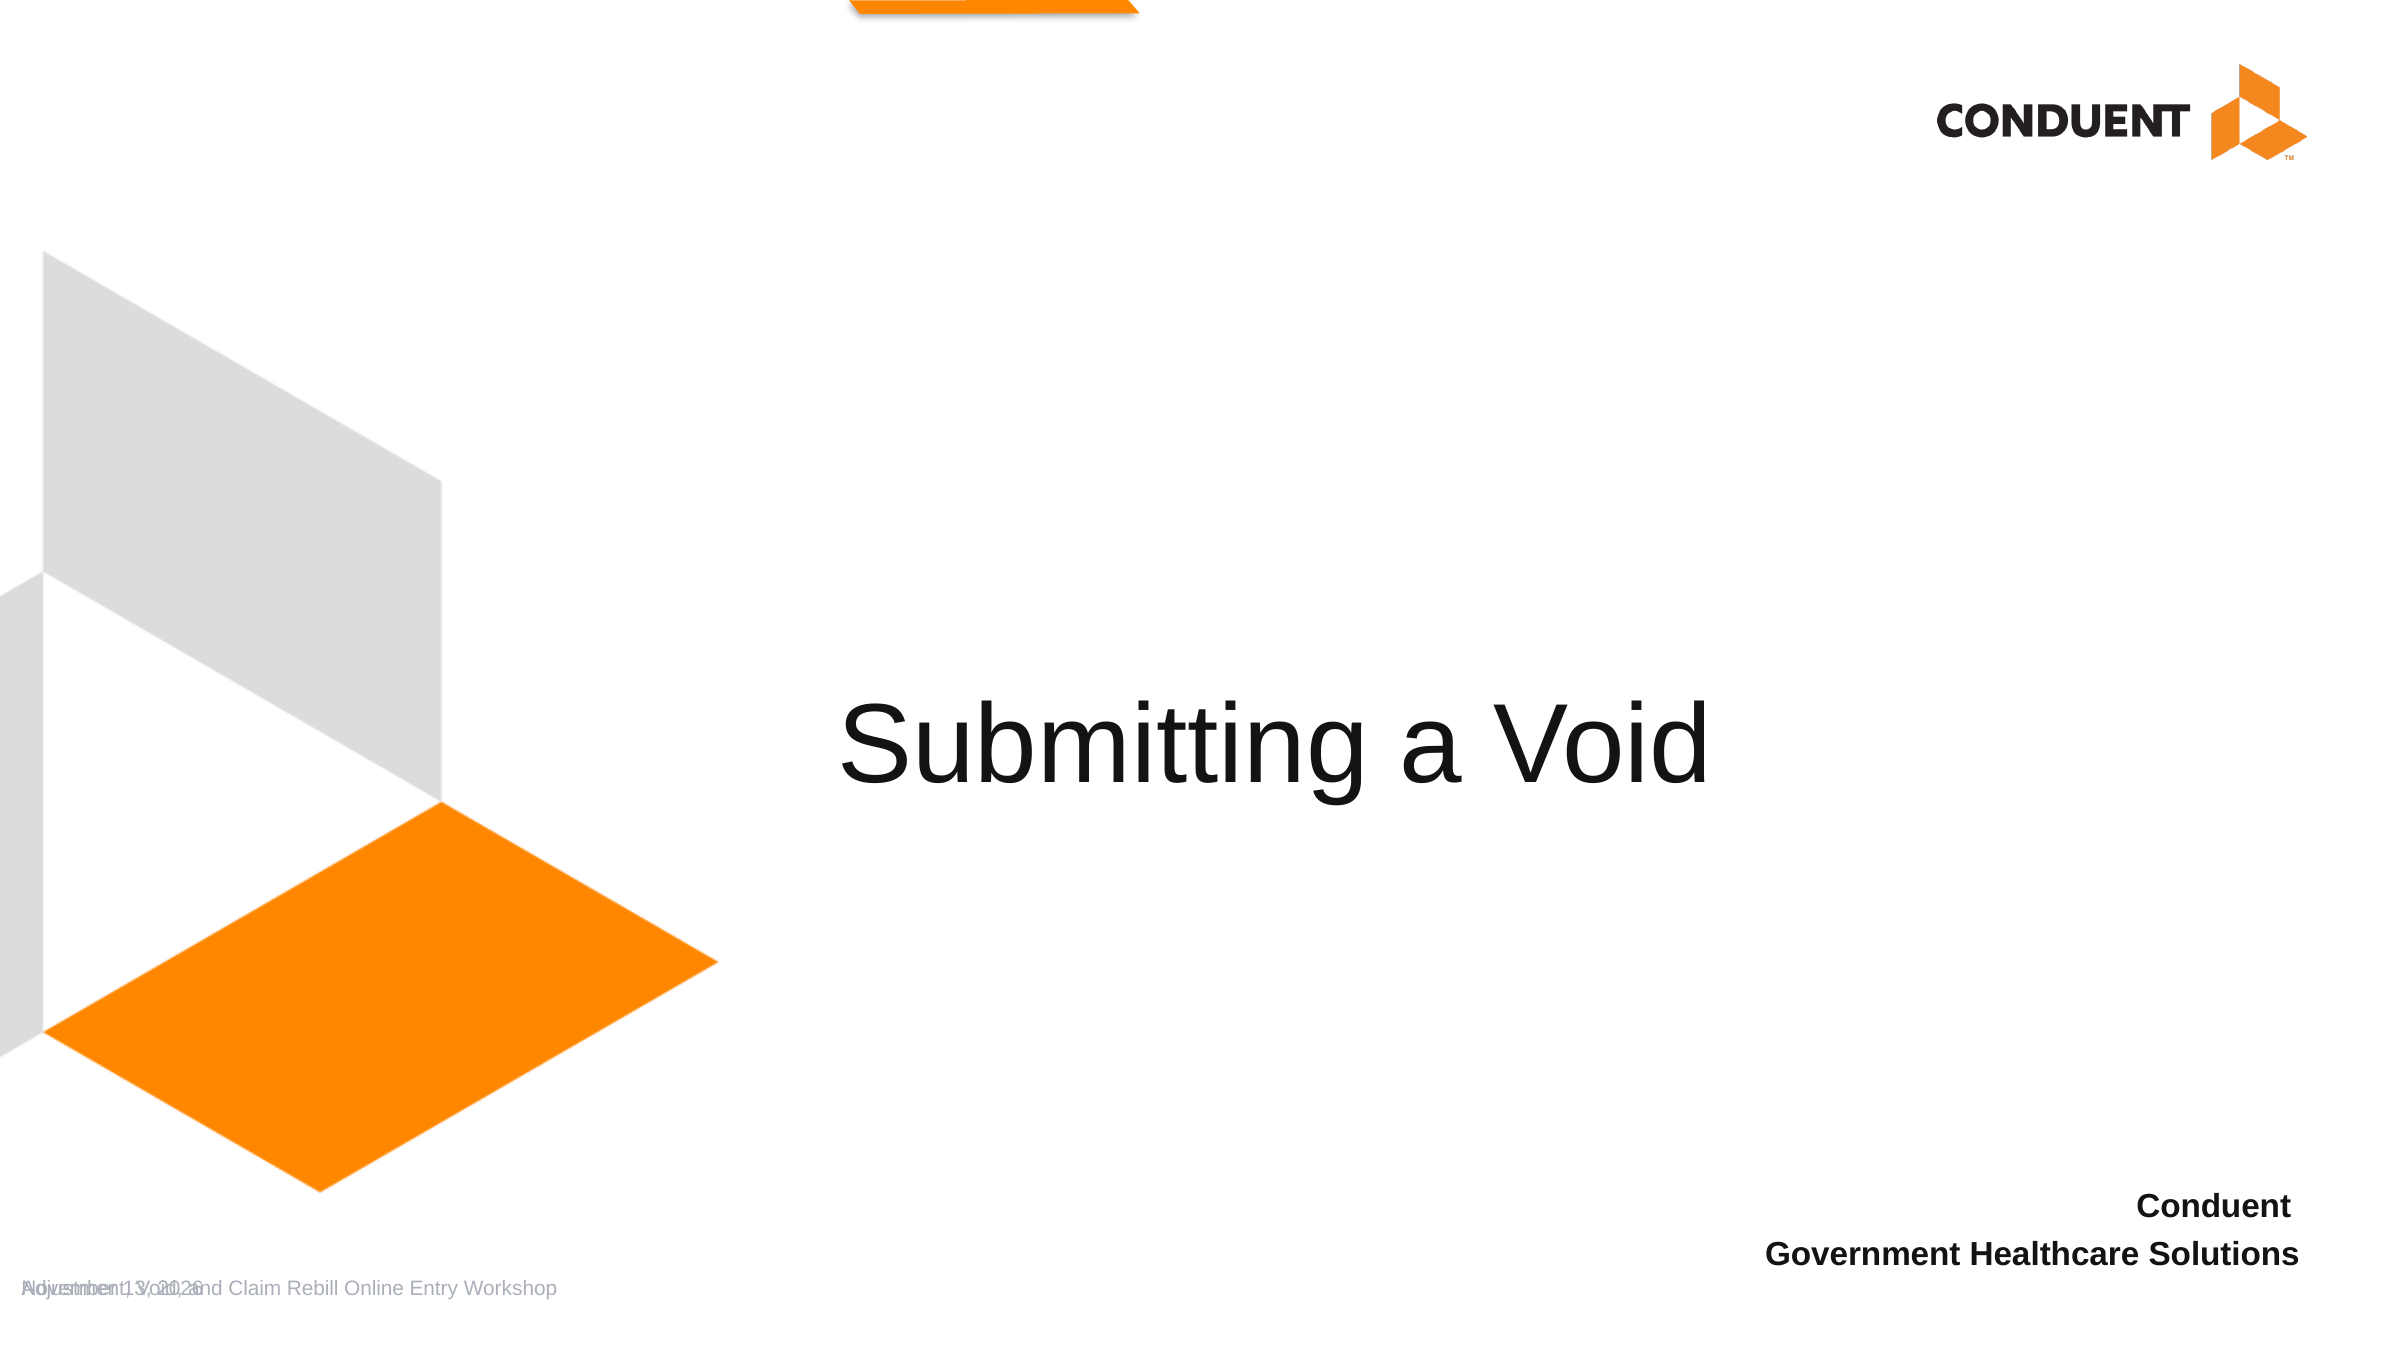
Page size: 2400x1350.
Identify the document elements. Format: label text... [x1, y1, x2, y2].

list Conduent Government Healthcare Solutions [1412, 1176, 2316, 1296]
footer Adjustment, Void, and Claim Rebill Online Entry Workshop [0, 1251, 1233, 1324]
title Submitting a Void [822, 587, 1768, 813]
